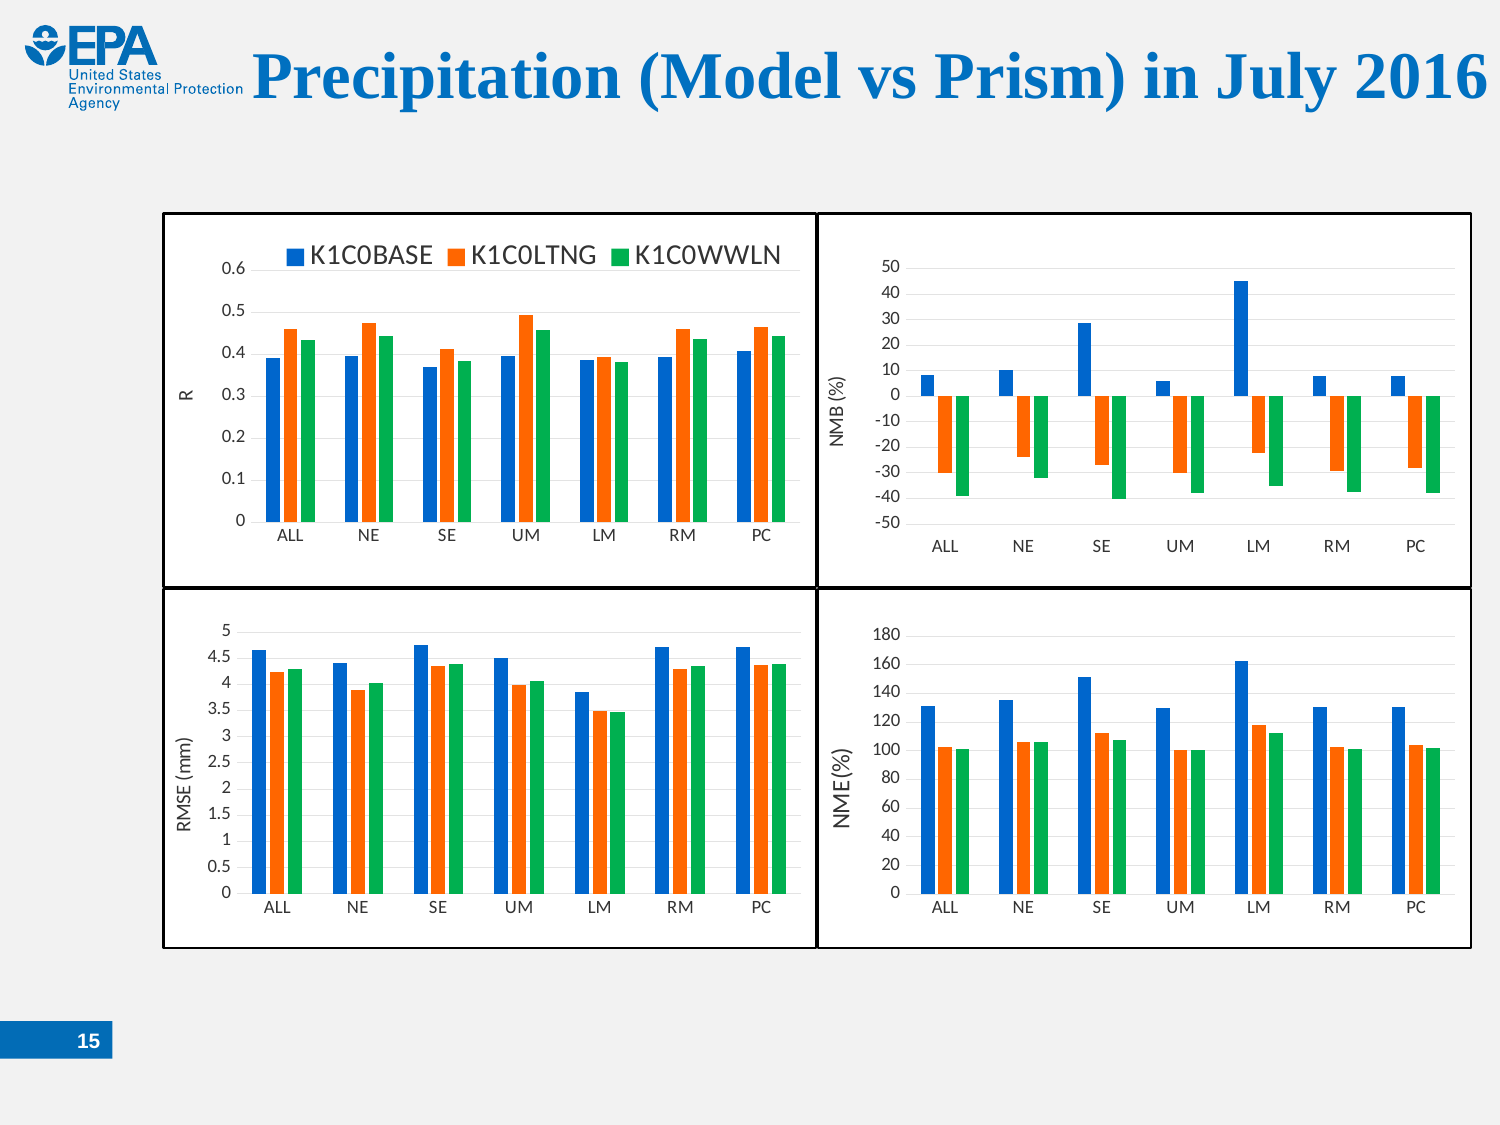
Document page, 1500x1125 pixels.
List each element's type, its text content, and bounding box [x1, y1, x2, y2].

slide_number 14 [0, 1021, 100, 1059]
title Precipitation (Model vs Prism) in July 2016 [237, 24, 1500, 125]
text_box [162, 212, 1473, 950]
